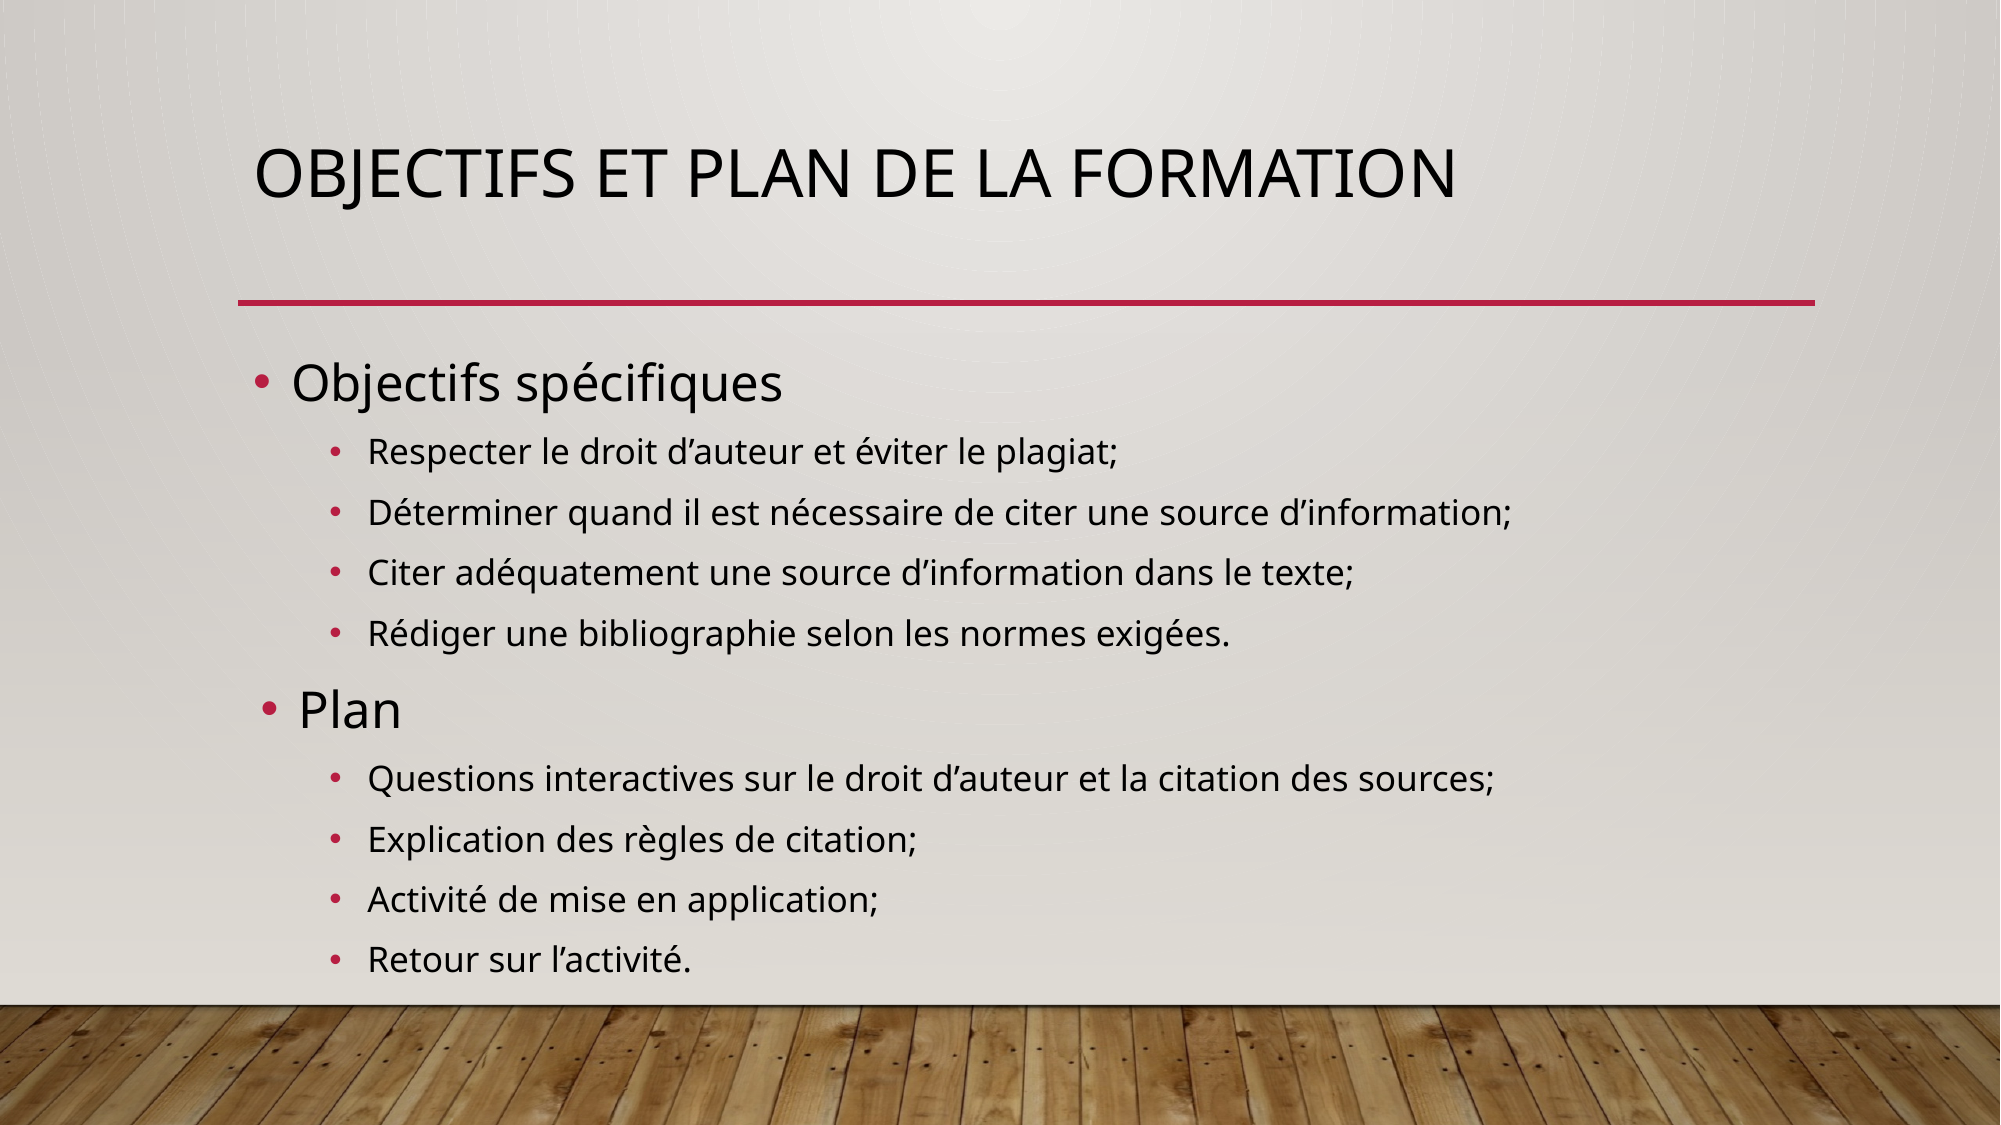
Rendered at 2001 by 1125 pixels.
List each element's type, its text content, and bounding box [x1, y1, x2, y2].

title Objectifs et plan de la formation [238, 131, 1814, 305]
list Objectifs spécifiques Respecter le droit d’auteur et éviter le plagiat; Déterminer quand il est nécessaire de citer une source d’information; Citer adéquatement une source d’information dans le texte; Rédiger une bibliographie selon les normes exigées. Plan Questions interactives sur le droit d’auteur et la citation des sources; Explication des règles de citation; Activité de mise en application; Retour sur l’activité. [238, 330, 1814, 993]
picture [0, 1005, 2000, 1125]
